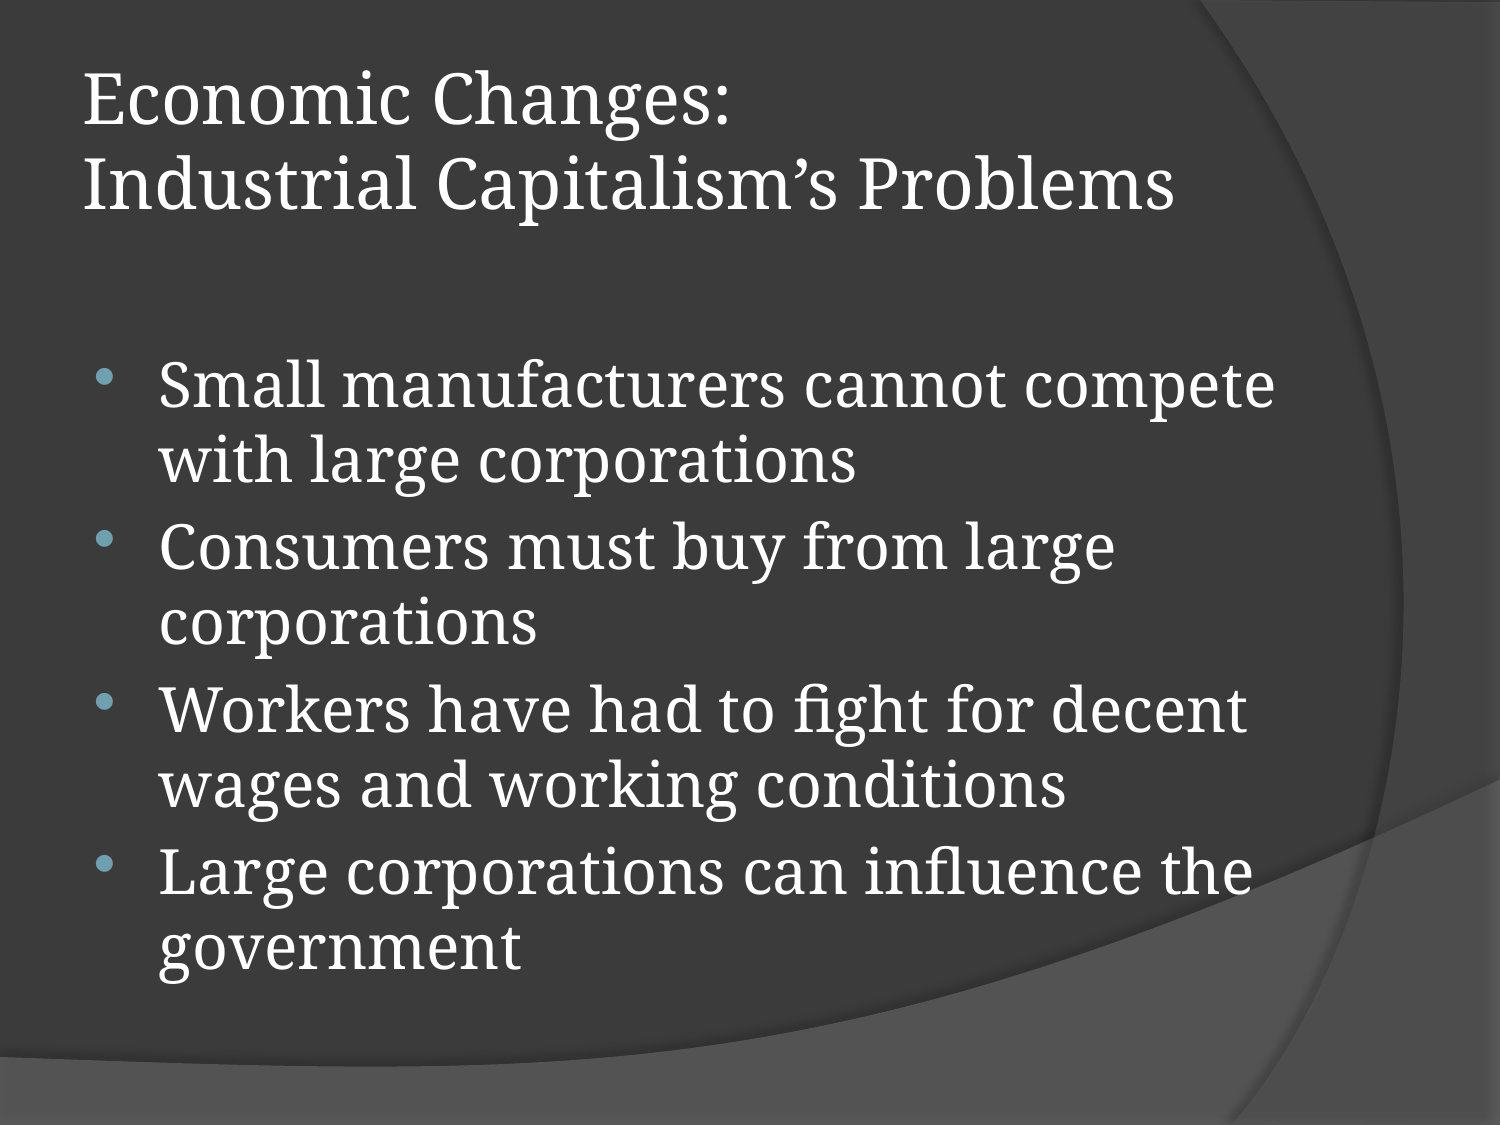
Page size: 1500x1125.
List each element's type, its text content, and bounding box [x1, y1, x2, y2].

list Small manufacturers cannot compete with large corporations Consumers must buy from large corporations Workers have had to fight for decent wages and working conditions Large corporations can influence the government [75, 337, 1300, 1080]
title Economic Changes: Industrial Capitalism’s Problems [75, 45, 1350, 233]
